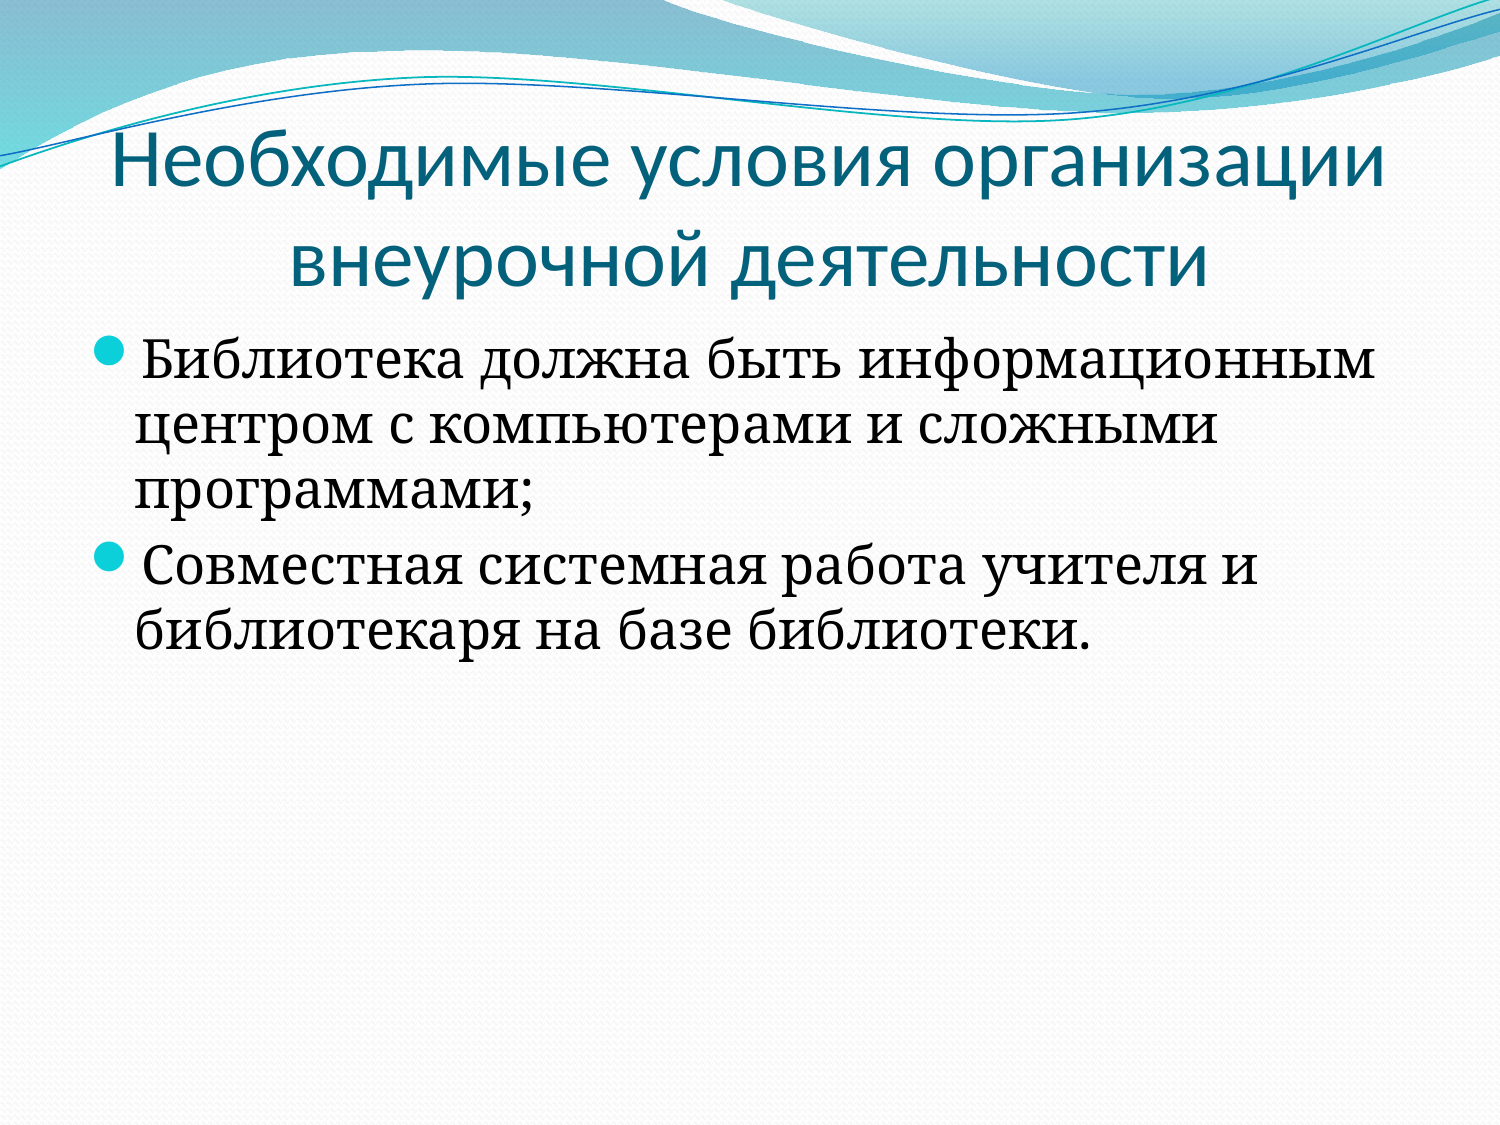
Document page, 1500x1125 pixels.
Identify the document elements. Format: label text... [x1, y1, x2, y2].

title Необходимые условия организации внеурочной деятельности [75, 115, 1425, 303]
list Библиотека должна быть информационным центром с компьютерами и сложными программами; Совместная системная работа учителя и библиотекаря на базе библиотеки. [75, 317, 1425, 1038]
